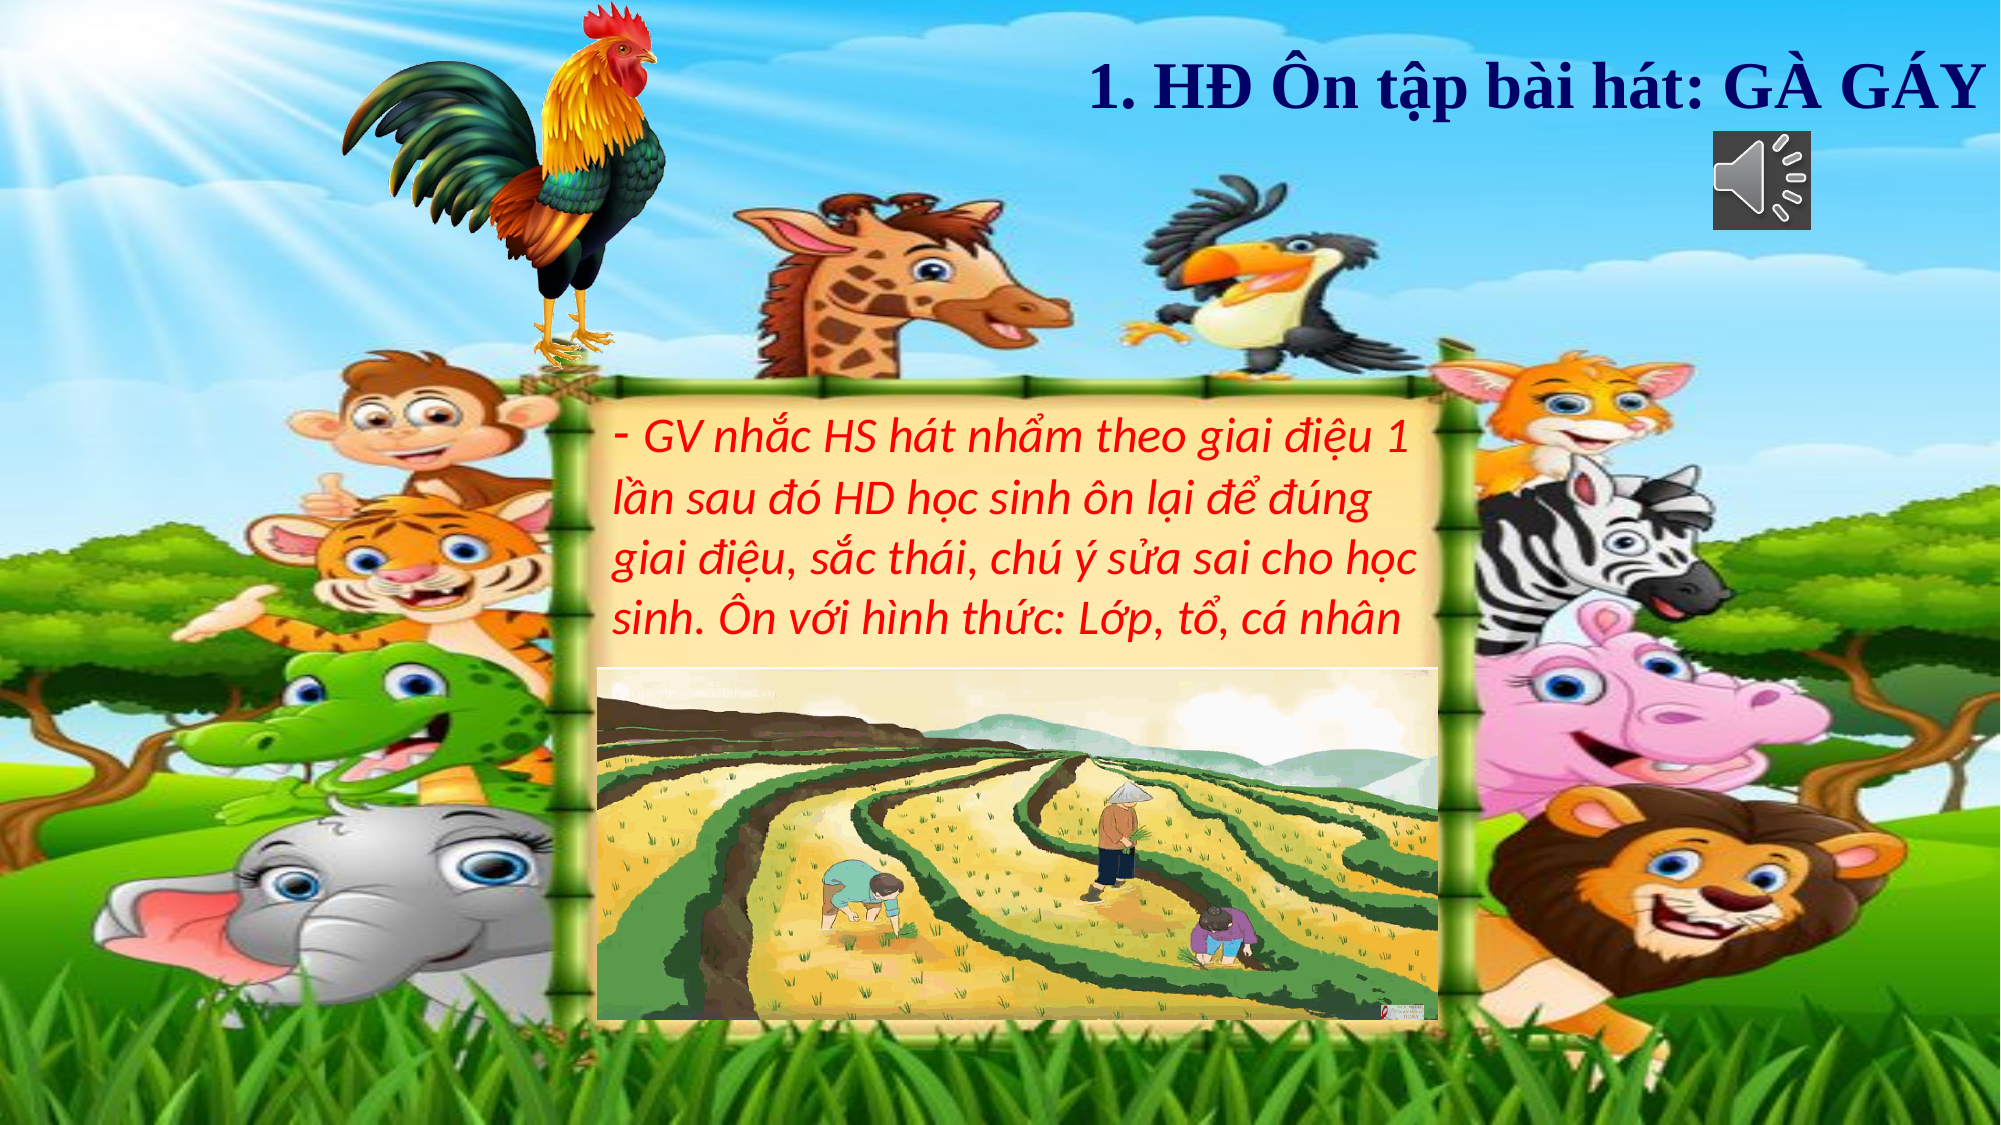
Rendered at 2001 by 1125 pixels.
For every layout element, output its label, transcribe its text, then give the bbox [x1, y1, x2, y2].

picture [0, 0, 2001, 1125]
text_box - GV nhắc HS hát nhẩm theo giai điệu 1 lần sau đó HD học sinh ôn lại để đúng giai điệu, sắc thái, chú ý sửa sai cho học sinh. Ôn với hình thức: Lớp, tổ, cá nhân [597, 386, 1438, 652]
text_box 1. HĐ Ôn tập bài hát: GÀ GÁY [1072, 34, 2000, 130]
